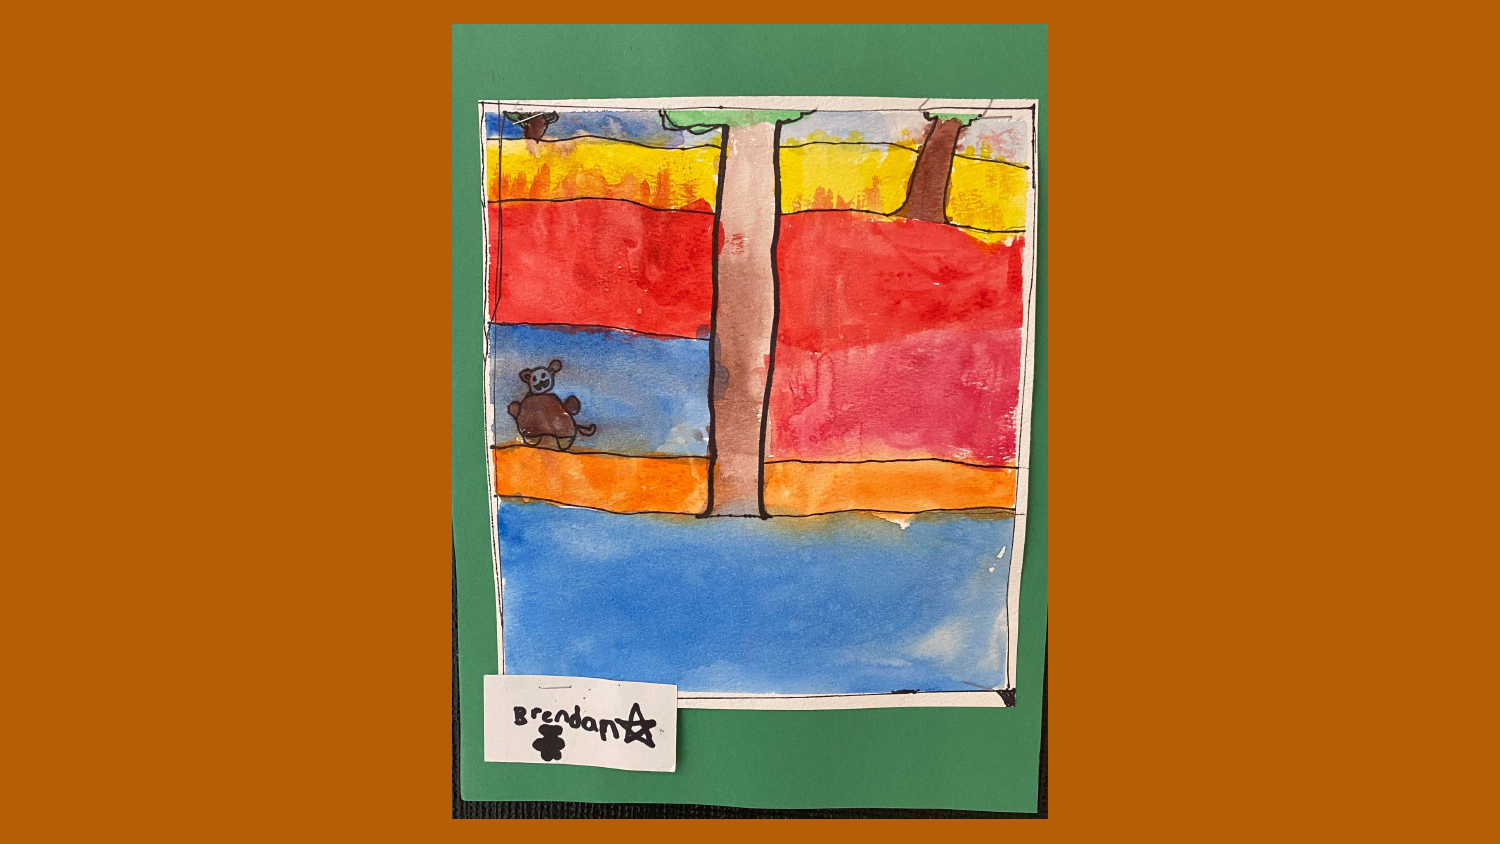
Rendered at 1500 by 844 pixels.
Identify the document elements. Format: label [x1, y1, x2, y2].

picture [452, 24, 1048, 819]
